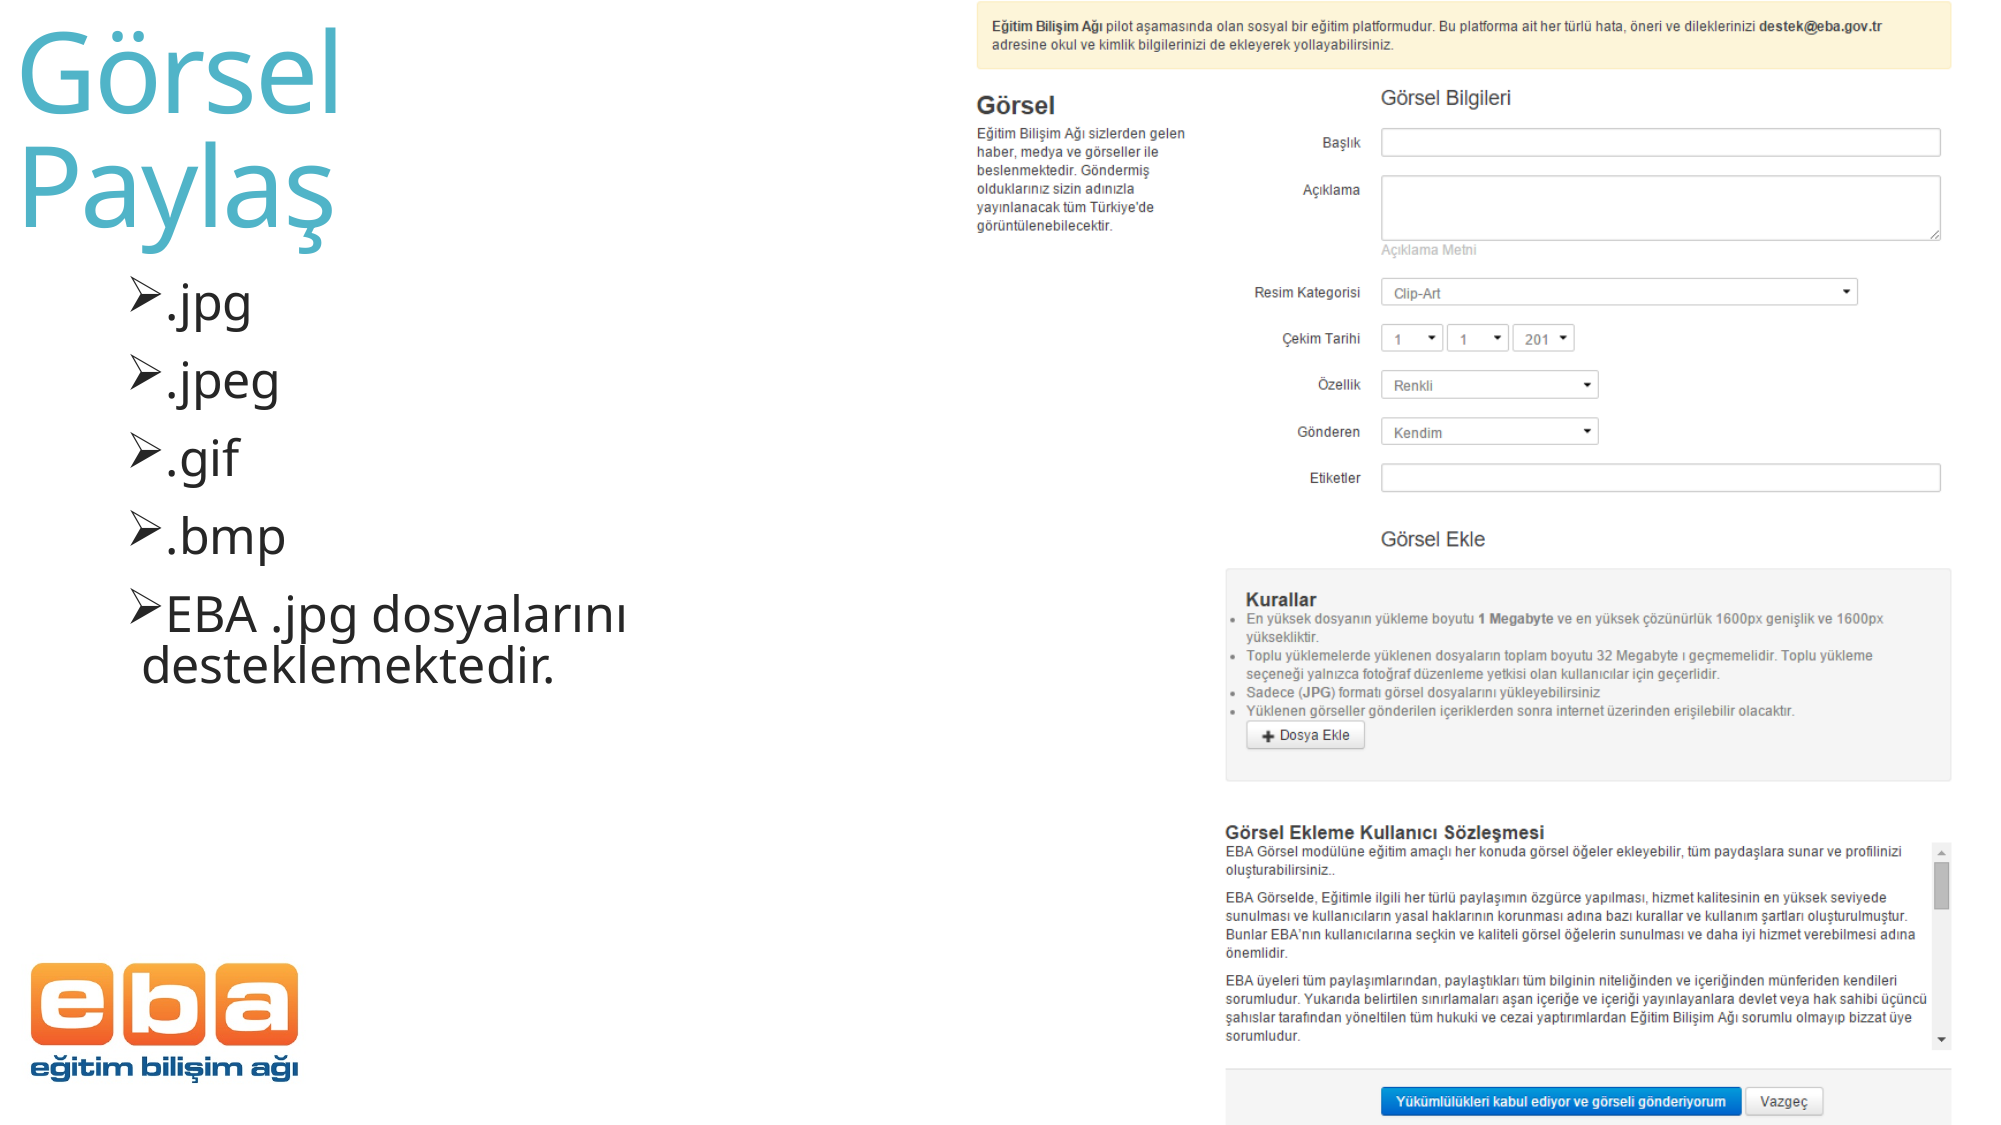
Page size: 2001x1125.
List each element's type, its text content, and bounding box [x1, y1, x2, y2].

picture [969, 0, 1978, 1125]
list .jpg .jpeg .gif .bmp EBA .jpg dosyalarını desteklemektedir. [111, 272, 960, 948]
picture [10, 920, 318, 1125]
title Görsel Paylaş [0, 0, 699, 272]
